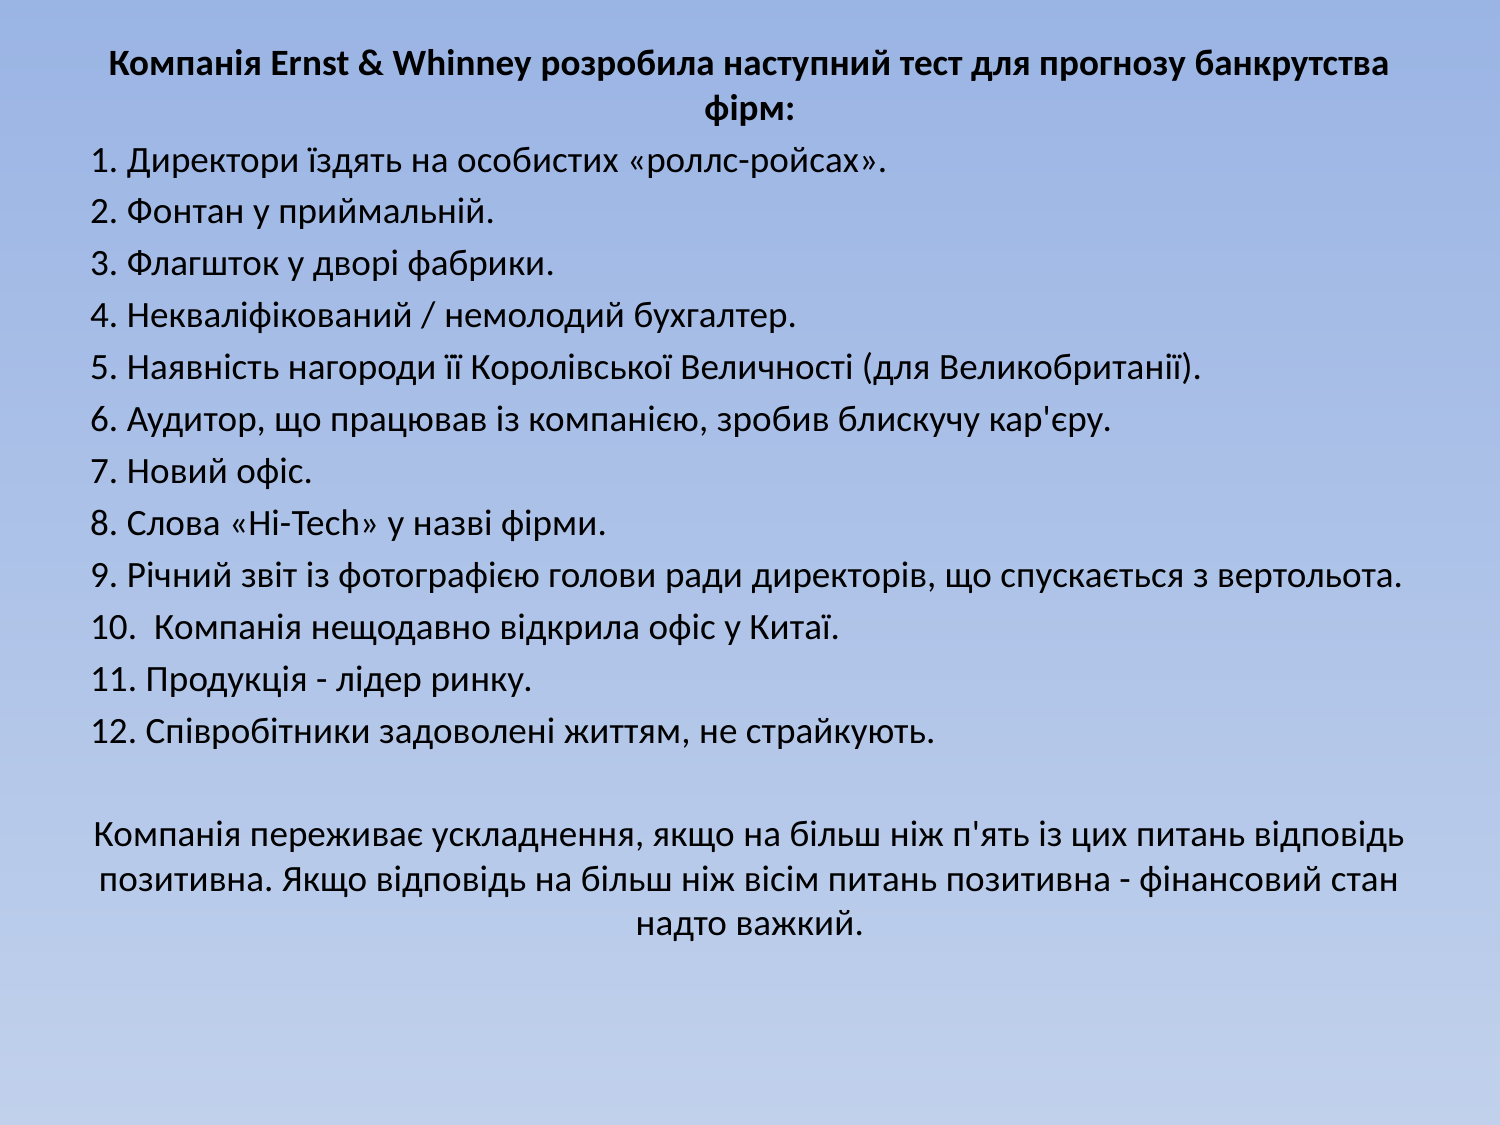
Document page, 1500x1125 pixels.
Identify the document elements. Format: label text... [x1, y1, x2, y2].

list Компанія Ernst & Whinney розробила наступний тест для прогнозу банкрутства фірм: 1. Директори їздять на особистих «роллс-ройсах». 2. Фонтан у приймальній. 3. Флагшток у дворі фабрики. 4. Некваліфікований / немолодий бухгалтер. 5. Наявність нагороди її Королівської Величності (для Великобританії). 6. Аудитор, що працював із компанією, зробив блискучу кар'єру. 7. Новий офіс. 8. Слова «Ні-Tech» у назві фірми. 9. Річний звіт із фотографією голови ради директорів, що спускається з вертольота. 10. Компанія нещодавно відкрила офіс у Китаї. 11. Продукція - лідер ринку. 12. Співробітники задоволені життям, не страйкують. Компанія переживає ускладнення, якщо на більш ніж п'ять із цих питань відповідь позитивна. Якщо відповідь на більш ніж вісім питань позитивна - фінансовий стан надто важкий. [75, 30, 1425, 1005]
